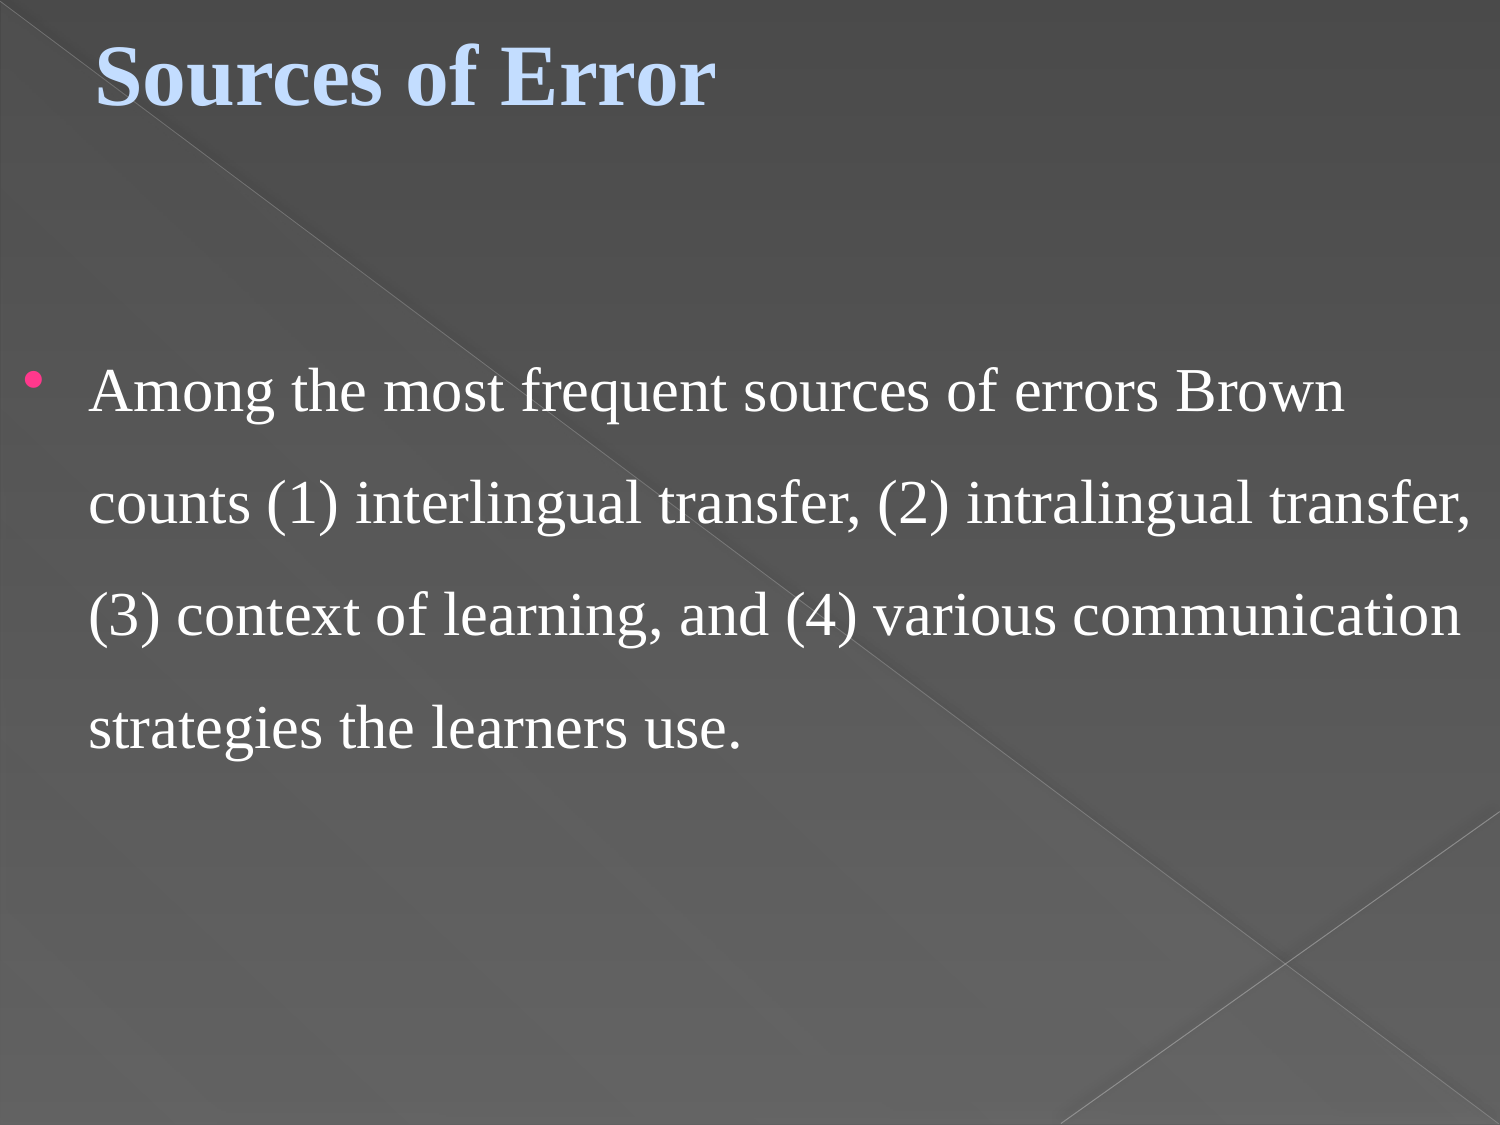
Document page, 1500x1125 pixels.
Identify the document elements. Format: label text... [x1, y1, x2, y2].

title Sources of Error [0, 0, 1500, 128]
list Among the most frequent sources of errors Brown counts (1) interlingual transfer, (2) intralingual transfer, (3) context of learning, and (4) various communication strategies the learners use. [0, 128, 1500, 1125]
